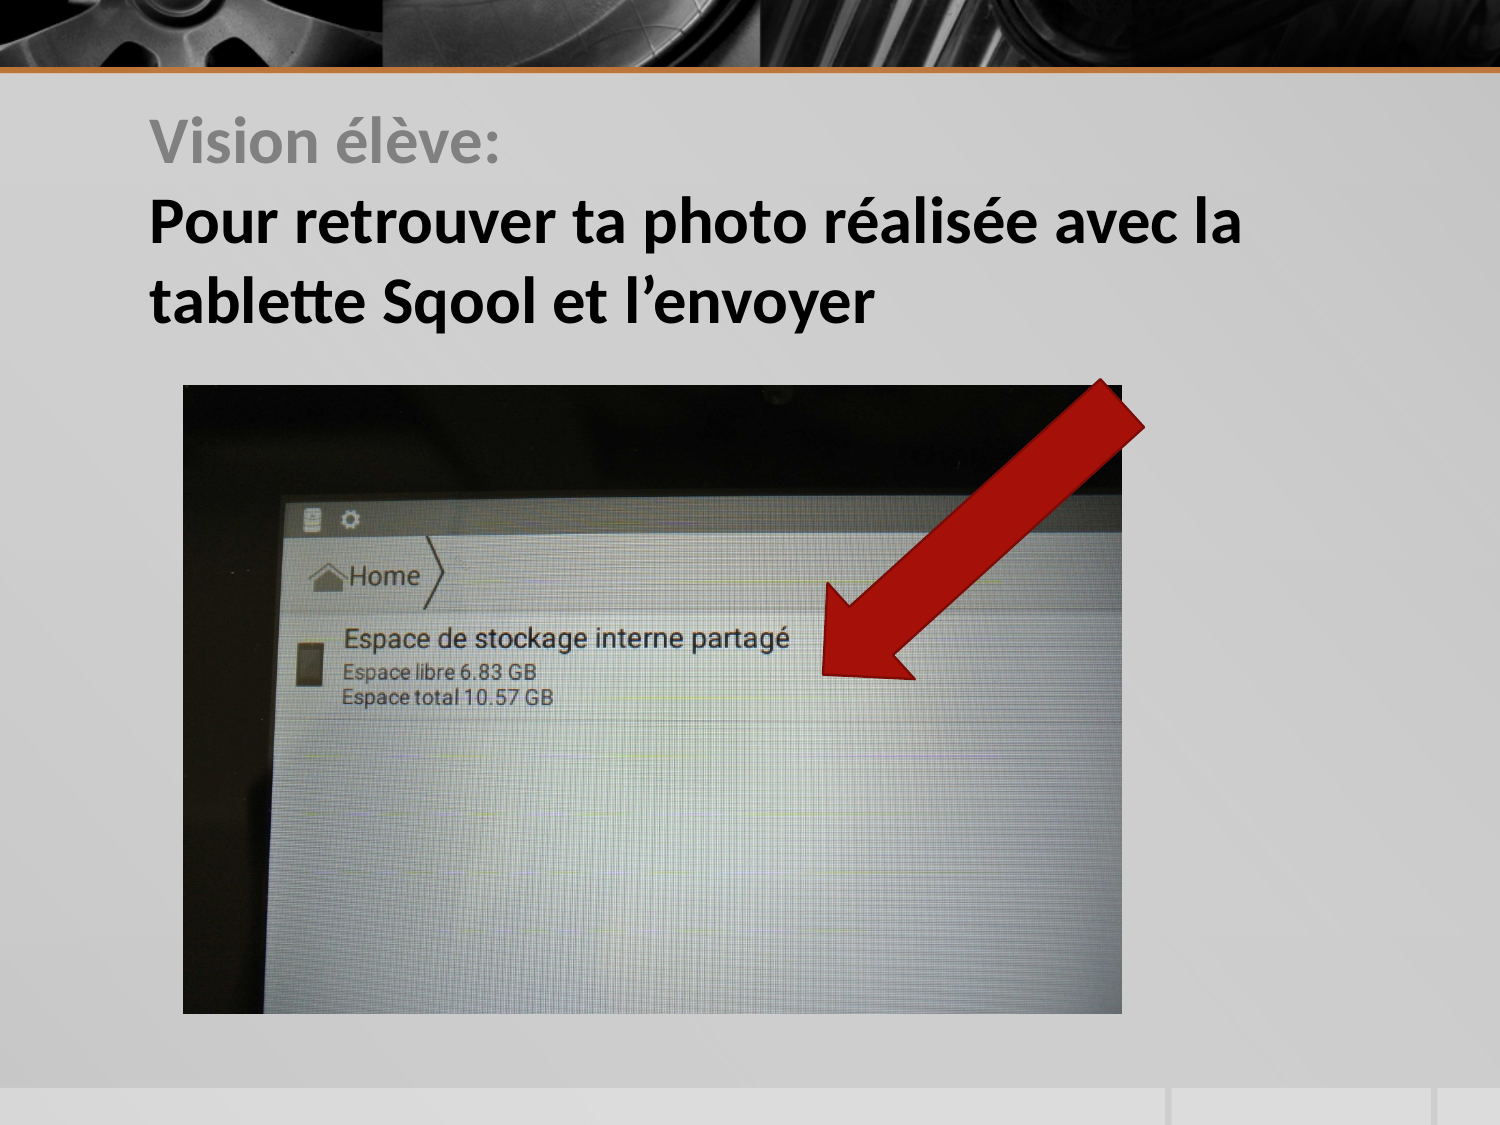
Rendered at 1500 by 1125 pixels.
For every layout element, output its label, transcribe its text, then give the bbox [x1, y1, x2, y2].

picture [182, 385, 1123, 1015]
text_box [1125, 404, 1145, 447]
picture [0, 0, 1500, 67]
text_box Vision élève: Pour retrouver ta photo réalisée avec la tablette Sqool et l’envoyer [134, 89, 1364, 345]
text_box [1092, 378, 1108, 385]
